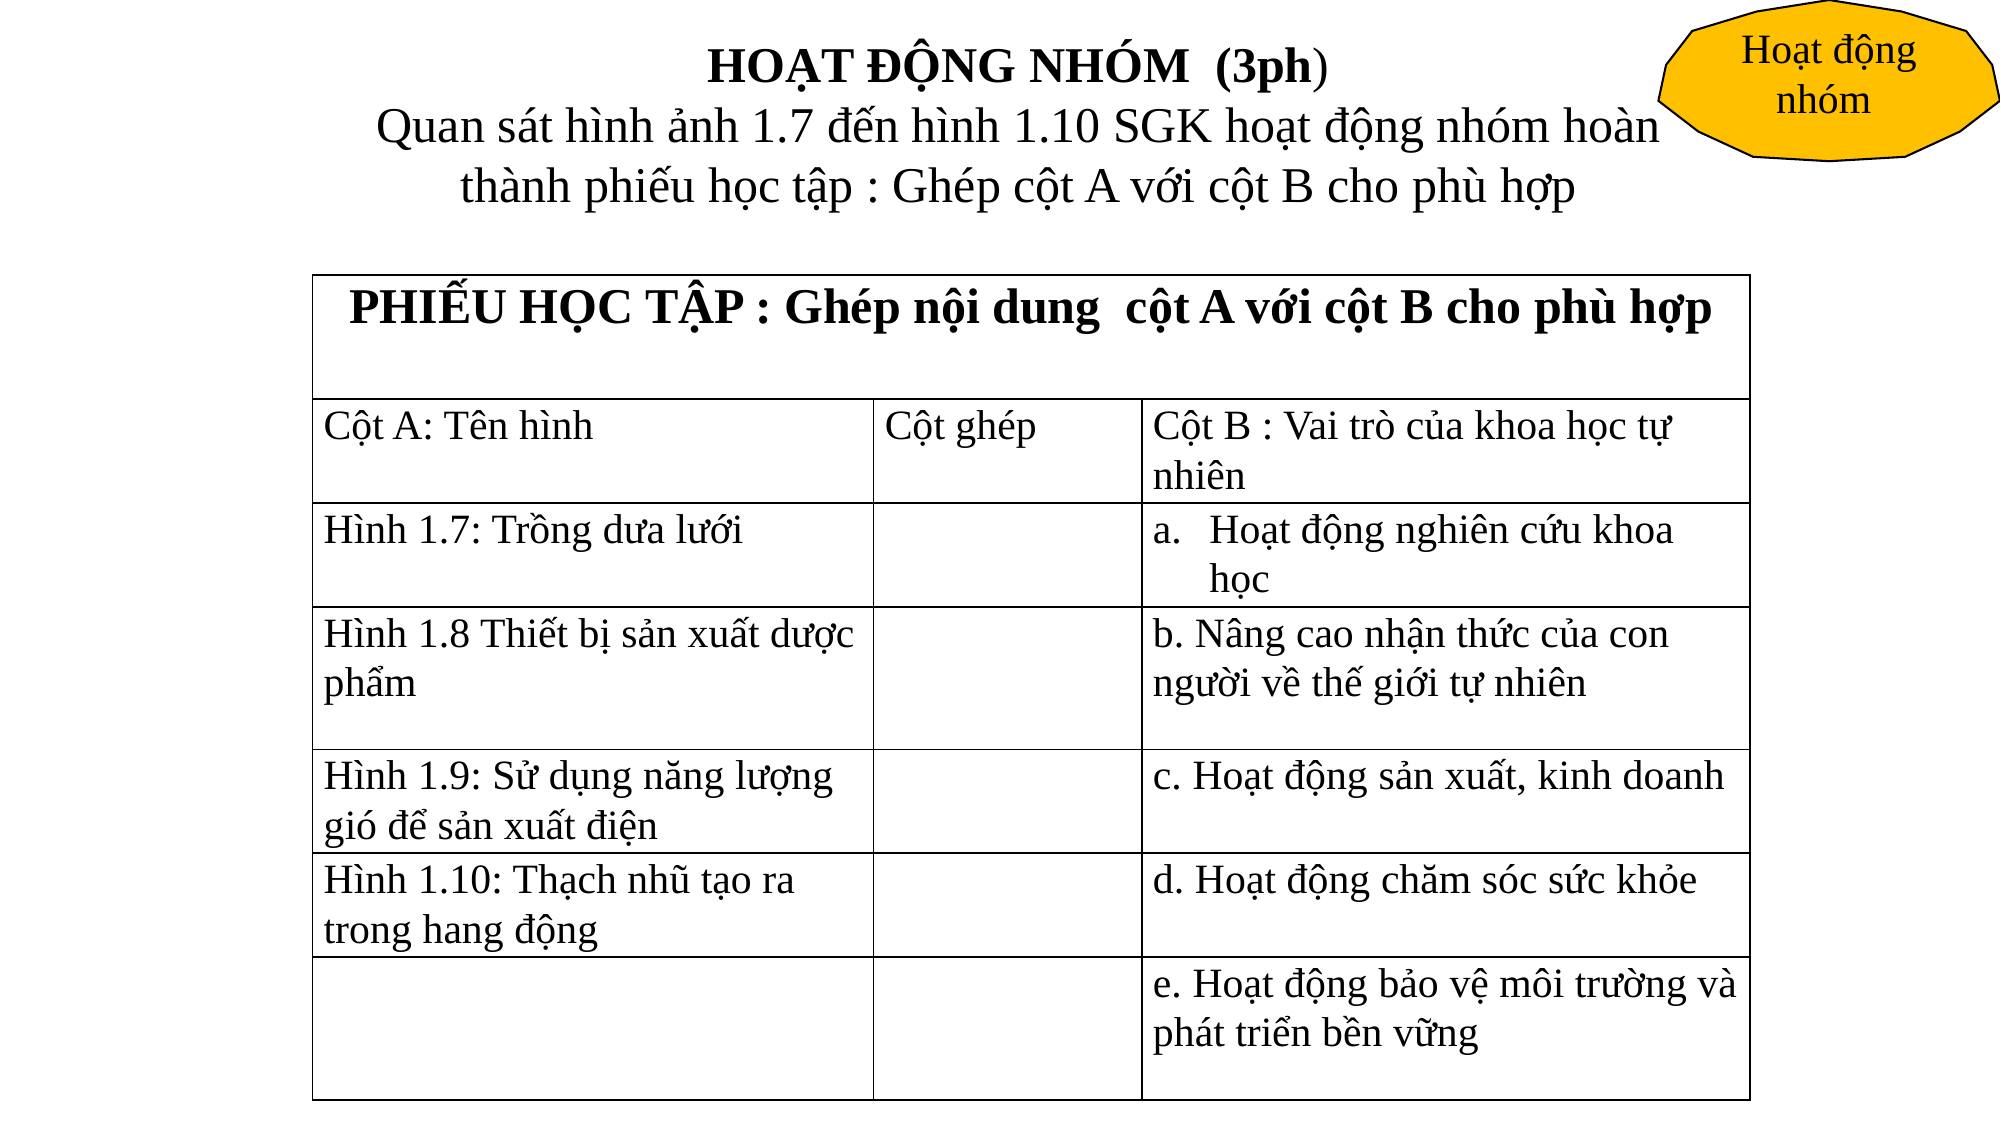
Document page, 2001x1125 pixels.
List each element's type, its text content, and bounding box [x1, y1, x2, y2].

table_cell [313, 958, 873, 1099]
table_cell c. Hoạt động sản xuất, kinh doanh [1143, 750, 1749, 852]
table_cell [874, 608, 1141, 749]
table_cell e. Hoạt động bảo vệ môi trường và phát triển bền vững [1143, 958, 1749, 1099]
table_cell b. Nâng cao nhận thức của con người về thế giới tự nhiên [1143, 608, 1749, 749]
table_cell [874, 504, 1141, 606]
table_cell [874, 854, 1141, 956]
table_cell [874, 958, 1141, 1099]
table_cell Hình 1.9: Sử dụng năng lượng gió để sản xuất điện [313, 750, 873, 852]
table_cell d. Hoạt động chăm sóc sức khỏe [1143, 854, 1749, 956]
table_header PHIẾU HỌC TẬP : Ghép nội dung cột A với cột B cho phù hợp [313, 276, 1749, 398]
text_box Hoạt động nhóm [1658, 0, 2000, 162]
table_cell Hình 1.7: Trồng dưa lưới [313, 504, 873, 606]
table_cell Hình 1.10: Thạch nhũ tạo ra trong hang động [313, 854, 873, 956]
table_cell Hình 1.8 Thiết bị sản xuất dược phẩm [313, 608, 873, 749]
text_box HOẠT ĐỘNG NHÓM (3ph) Quan sát hình ảnh 1.7 đến hình 1.10 SGK hoạt động nhóm hoàn thành phiếu học tập : Ghép cột A với cột B cho phù hợp [337, 24, 1700, 220]
table_cell [874, 750, 1141, 852]
table_cell Hoạt động nghiên cứu khoa học [1143, 504, 1749, 606]
table_cell Cột A: Tên hình [313, 400, 873, 502]
table_cell Cột ghép [874, 400, 1141, 502]
table_cell Cột B : Vai trò của khoa học tự nhiên [1143, 400, 1749, 502]
